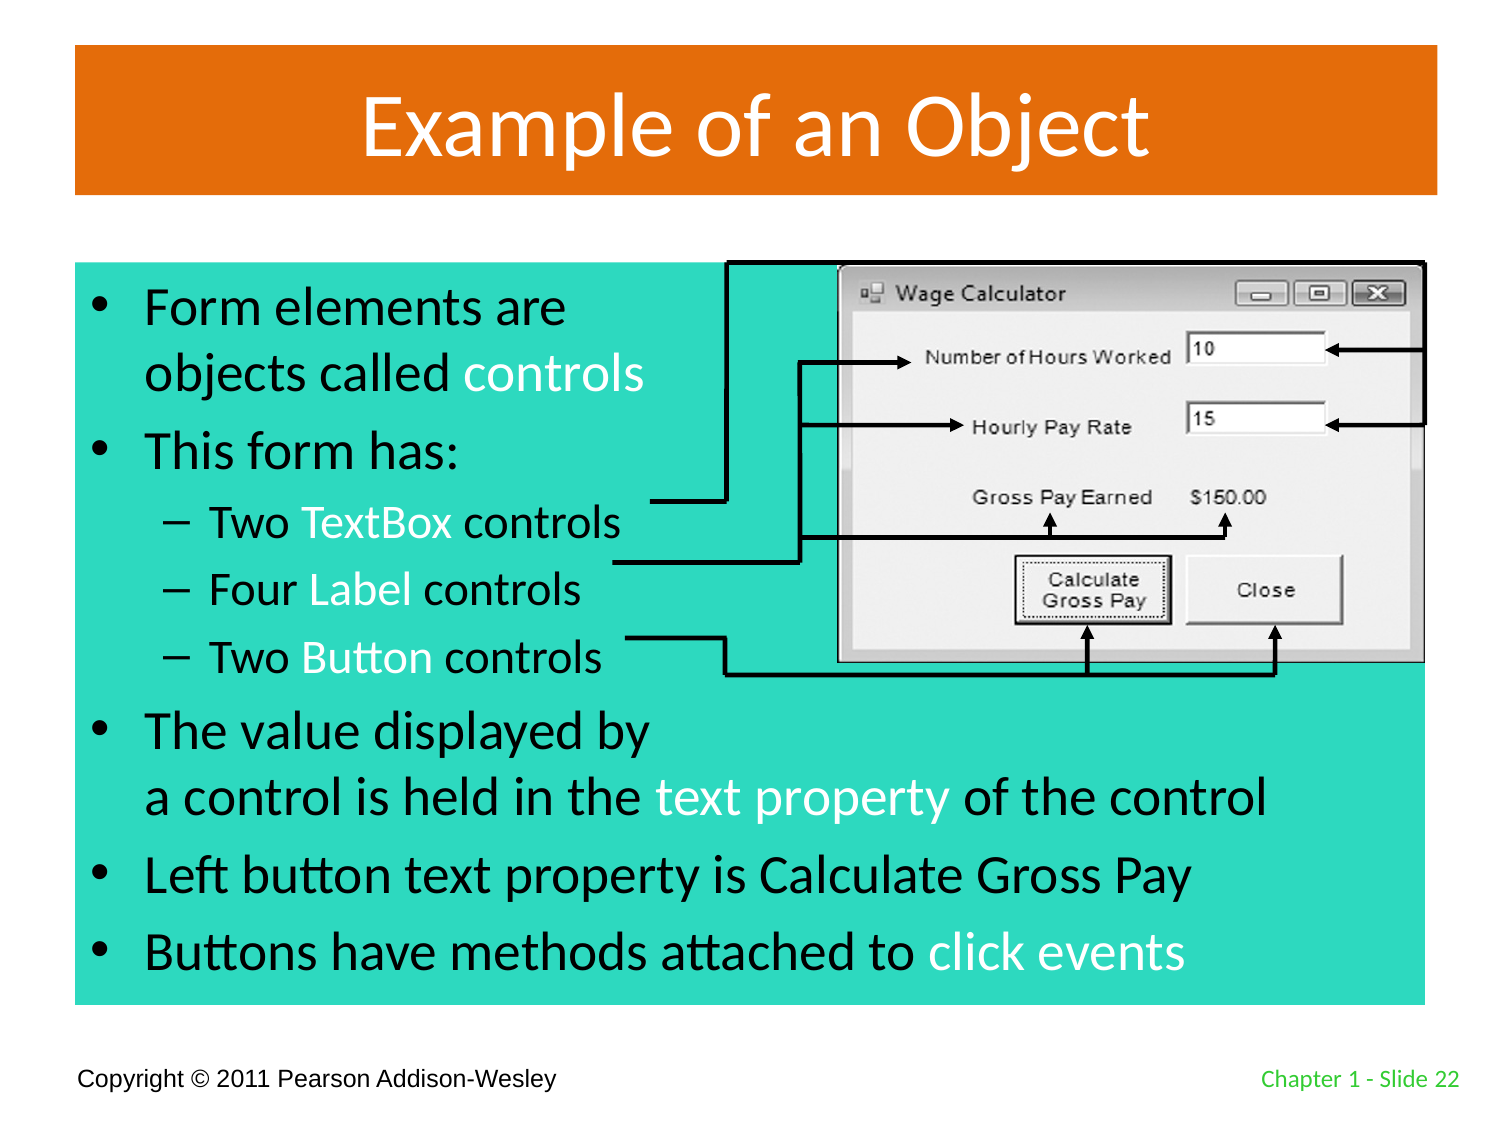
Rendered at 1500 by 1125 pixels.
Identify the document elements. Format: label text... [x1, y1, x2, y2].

list Form elements are objects called controls This form has: Two TextBox controls Four Label controls Two Button controls The value displayed by a control is held in the text property of the control Left button text property is Calculate Gross Pay Buttons have methods attached to click events [75, 262, 1425, 1005]
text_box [624, 262, 1427, 676]
slide_number Chapter 1 - Slide 22 [1162, 1024, 1476, 1101]
title Example of an Object [75, 45, 1438, 196]
